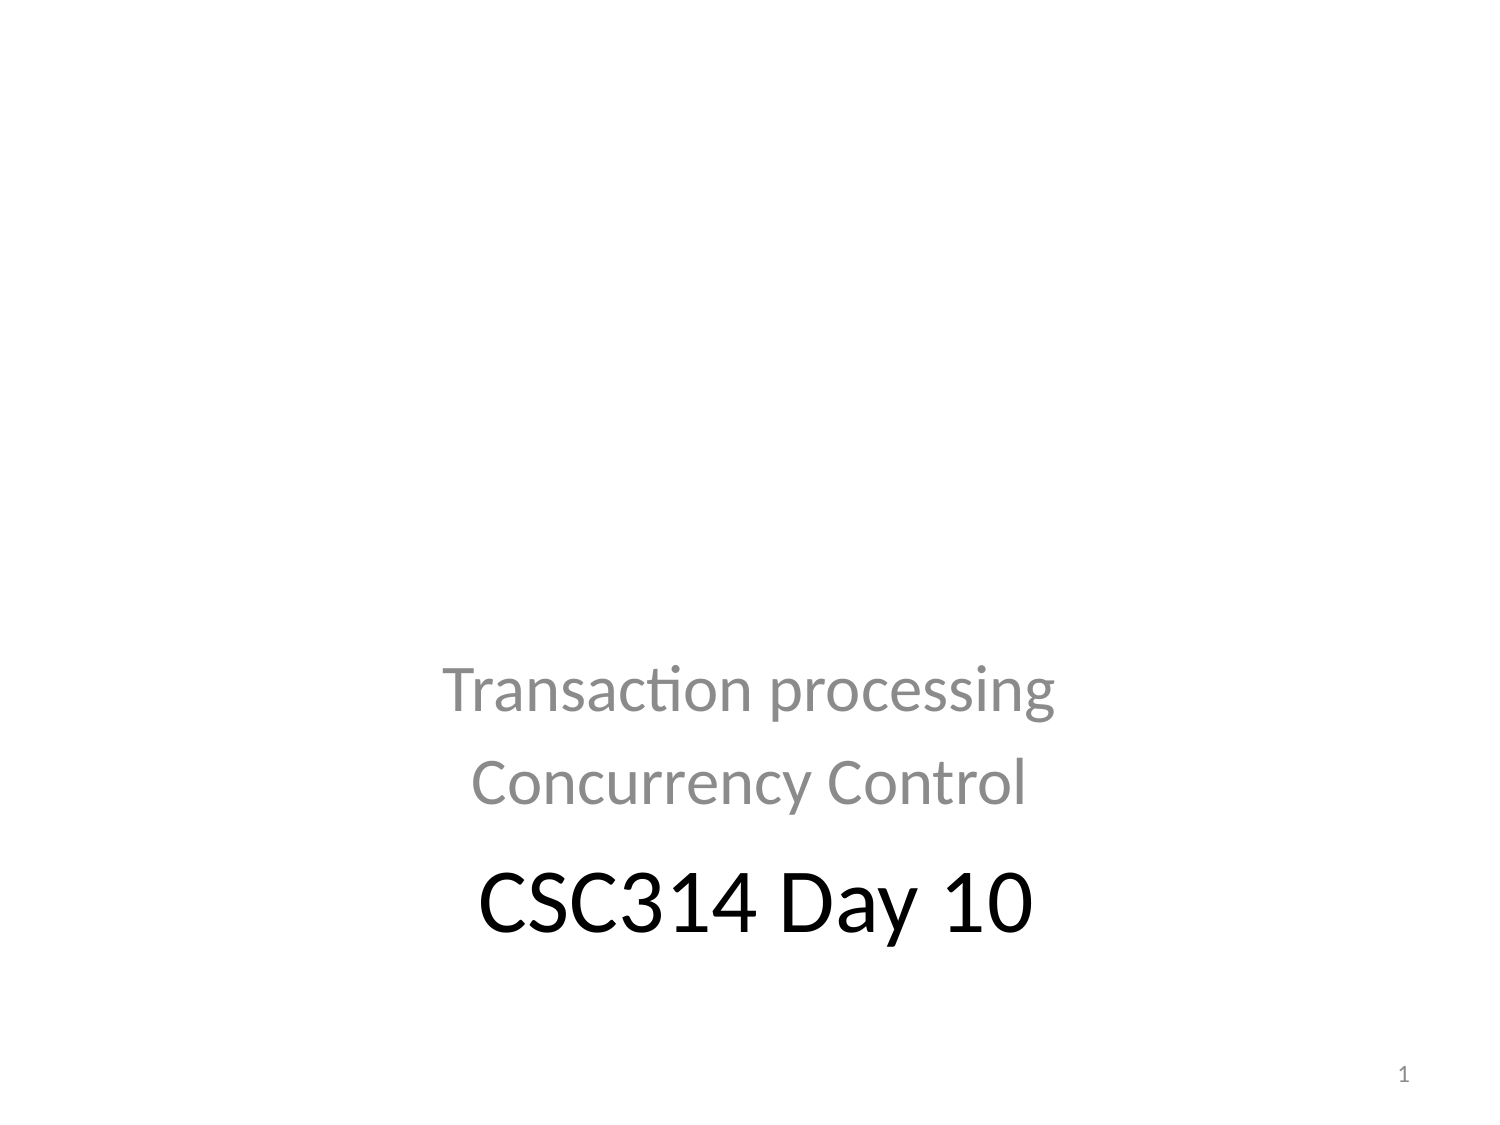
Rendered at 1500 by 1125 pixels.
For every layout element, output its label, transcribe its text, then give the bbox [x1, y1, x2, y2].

subtitle Transaction processing Concurrency Control [225, 637, 1275, 925]
slide_number 1 [1074, 1042, 1425, 1103]
title CSC314 Day 10 [62, 796, 1450, 997]
